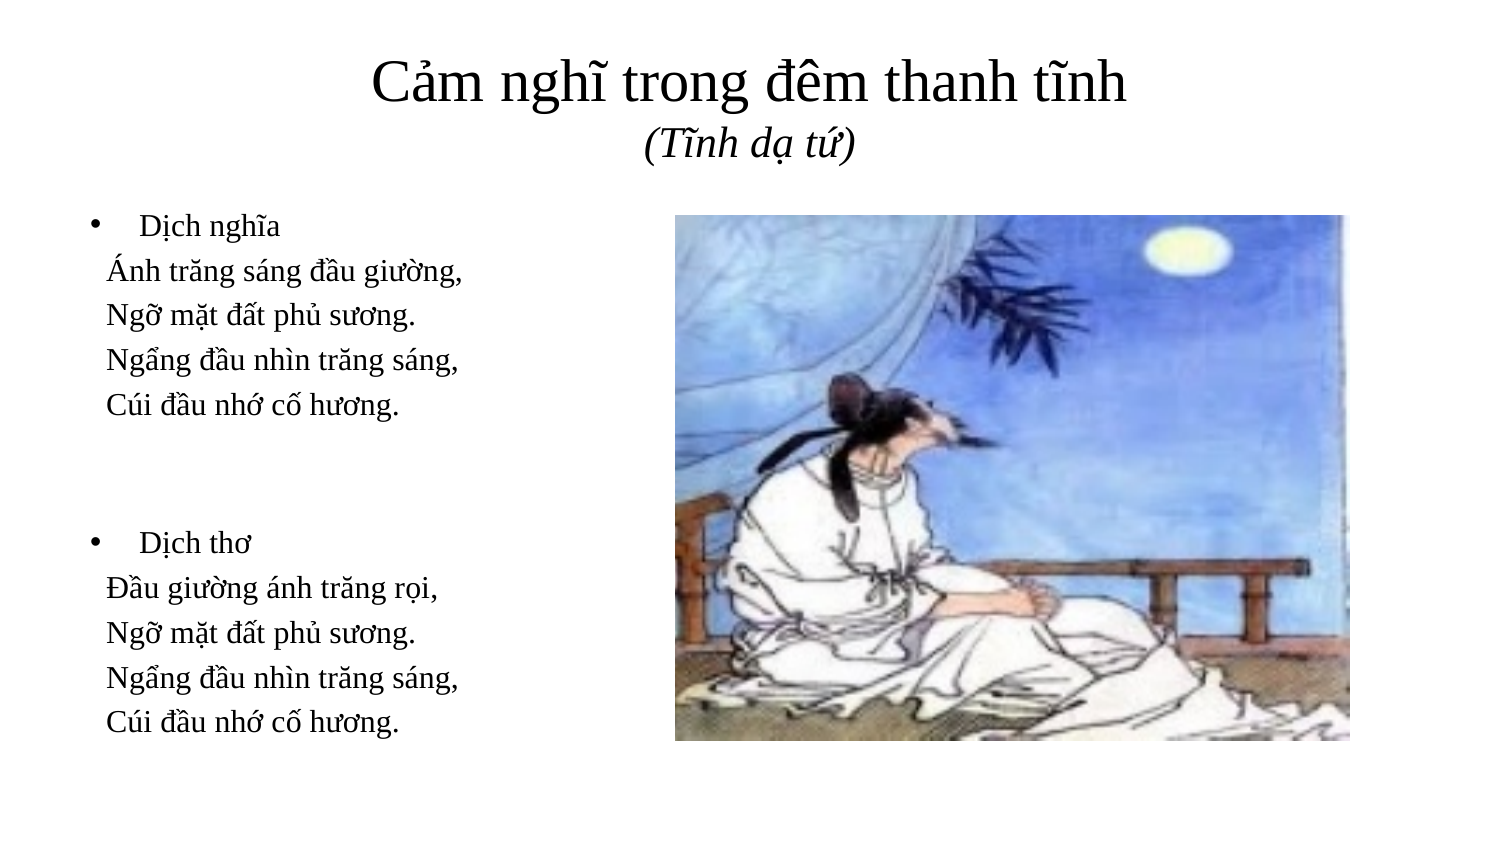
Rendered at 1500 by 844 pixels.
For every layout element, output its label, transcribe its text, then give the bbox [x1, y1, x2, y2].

title Cảm nghĩ trong đêm thanh tĩnh (Tĩnh dạ tứ) [75, 33, 1425, 175]
list Dịch nghĩa Ánh trăng sáng đầu giường, Ngỡ mặt đất phủ sương. Ngẩng đầu nhìn trăng sáng, Cúi đầu nhớ cố hương. Dịch thơ Đầu giường ánh trăng rọi, Ngỡ mặt đất phủ sương. Ngẩng đầu nhìn trăng sáng, Cúi đầu nhớ cố hương. [75, 196, 1425, 754]
picture [674, 215, 1351, 741]
